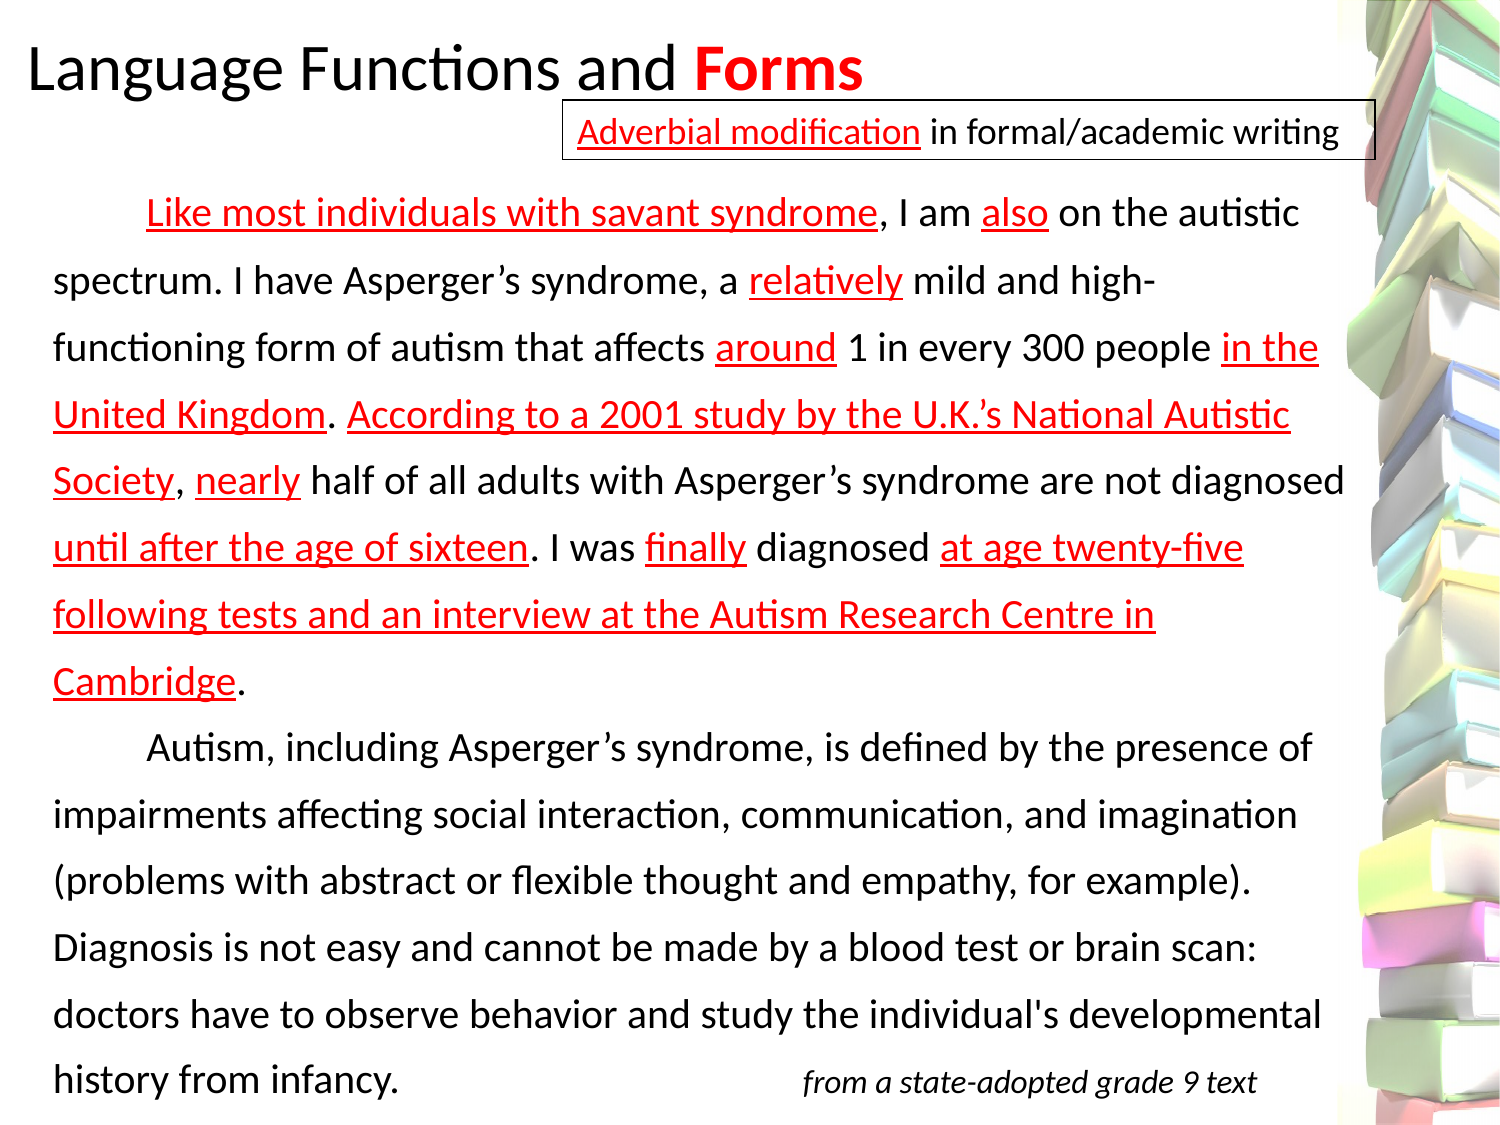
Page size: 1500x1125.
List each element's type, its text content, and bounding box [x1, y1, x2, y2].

text_box Language Functions and Forms [12, 16, 1332, 112]
text_box Like most individuals with savant syndrome, I am also on the autistic spectrum. I have Asperger’s syndrome, a relatively mild and high-functioning form of autism that affects around 1 in every 300 people in the United Kingdom. According to a 2001 study by the U.K.’s National Autistic Society, nearly half of all adults with Asperger’s syndrome are not diagnosed until after the age of sixteen. I was finally diagnosed at age twenty-five following tests and an interview at the Autism Research Centre in Cambridge. Autism, including Asperger’s syndrome, is defined by the presence of impairments affecting social interaction, communication, and imagination (problems with abstract or flexible thought and empathy, for example). Diagnosis is not easy and cannot be made by a blood test or brain scan: doctors have to observe behavior and study the individual's developmental history from infancy. from a state-adopted grade 9 text [0, 162, 1332, 1111]
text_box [1337, 0, 1500, 1125]
text_box Adverbial modification in formal/academic writing [562, 112, 1332, 160]
